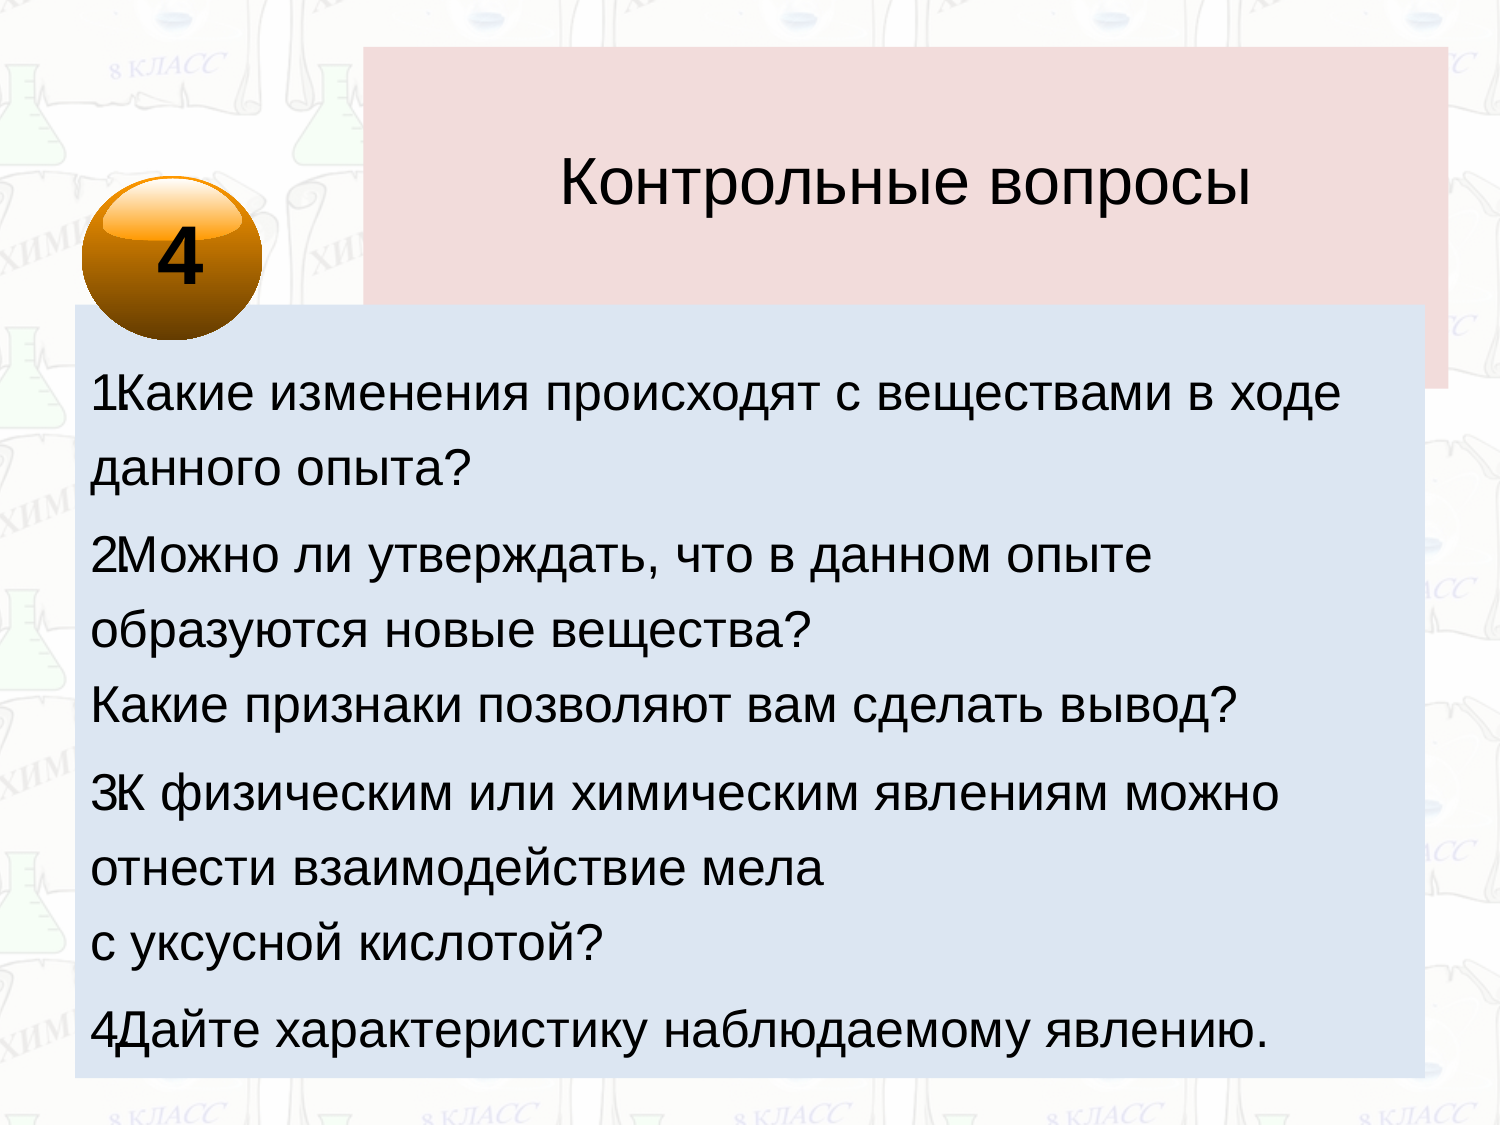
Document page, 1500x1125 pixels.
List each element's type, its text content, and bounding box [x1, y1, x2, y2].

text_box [81, 175, 263, 341]
list Какие изменения происходят с веществами в ходе данного опыта? Можно ли утверждать, что в данном опыте образуются новые вещества? Какие признаки позволяют вам сделать вывод? К физическим или химическим явлениям можно отнести взаимодействие мела с уксусной кислотой? Дайте характеристику наблюдаемому явлению. [75, 304, 1425, 1079]
title Контрольные вопросы [363, 46, 1449, 389]
